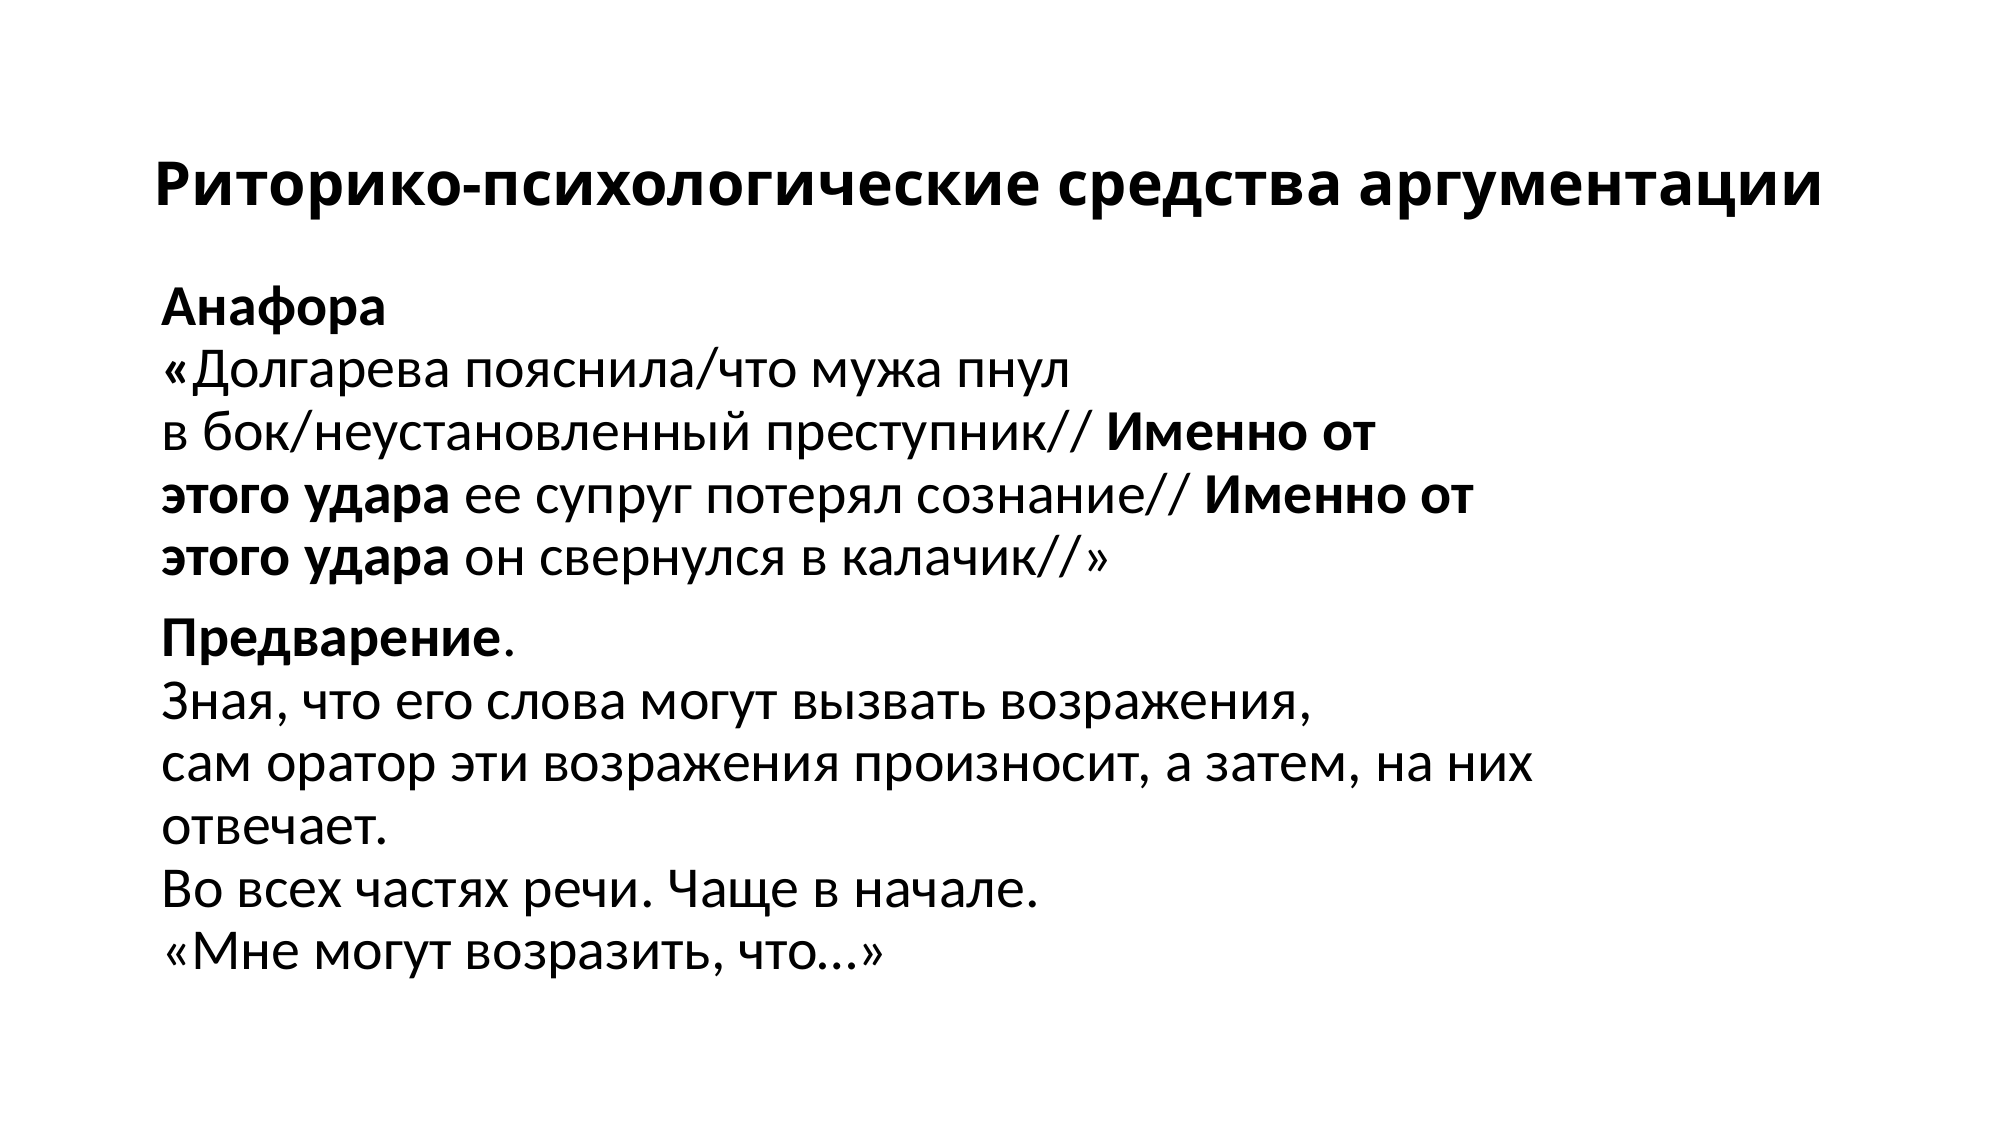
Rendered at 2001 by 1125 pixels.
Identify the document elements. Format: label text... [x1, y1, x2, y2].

title Риторико-психологические средства аргументации [138, 124, 1890, 248]
list Анафора «Долгарева пояснила/что мужа пнул в бок/неустановленный преступник// Именно от этого удара ее супруг потерял сознание// Именно от этого удара он свернулся в калачик//» Предварение. Зная, что его слова могут вызвать возражения, сам оратор эти возражения произносит, а затем, на них отвечает. Во всех частях речи. Чаще в начале. «Мне могут возразить, что…» [146, 267, 1672, 995]
